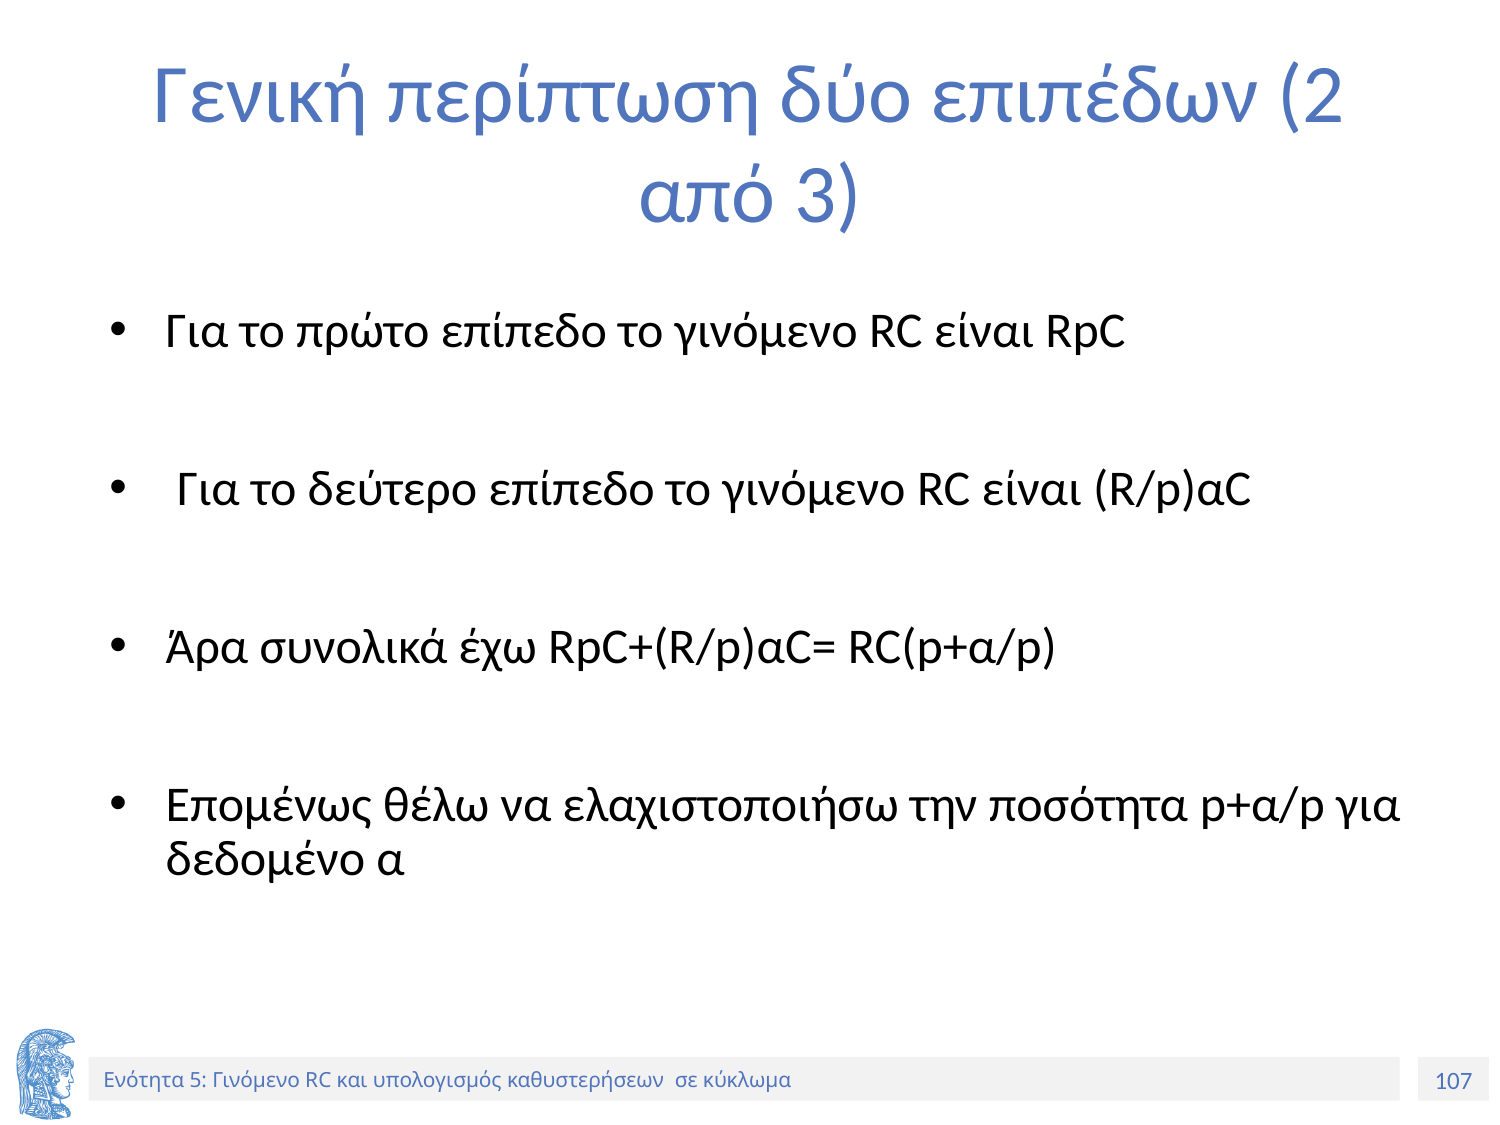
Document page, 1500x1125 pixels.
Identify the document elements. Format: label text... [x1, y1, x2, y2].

list Για το πρώτο επίπεδο το γινόμενο RC είναι RpC Για το δεύτερο επίπεδο το γινόμενο RC είναι (R/p)αC Άρα συνολικά έχω RpC+(R/p)αC= RC(p+α/p) Επομένως θέλω να ελαχιστοποιήσω την ποσότητα p+α/p για δεδομένο α [94, 296, 1445, 934]
picture [9, 1025, 81, 1120]
title Γενική περίπτωση δύο επιπέδων (2 από 3) [75, 45, 1425, 233]
